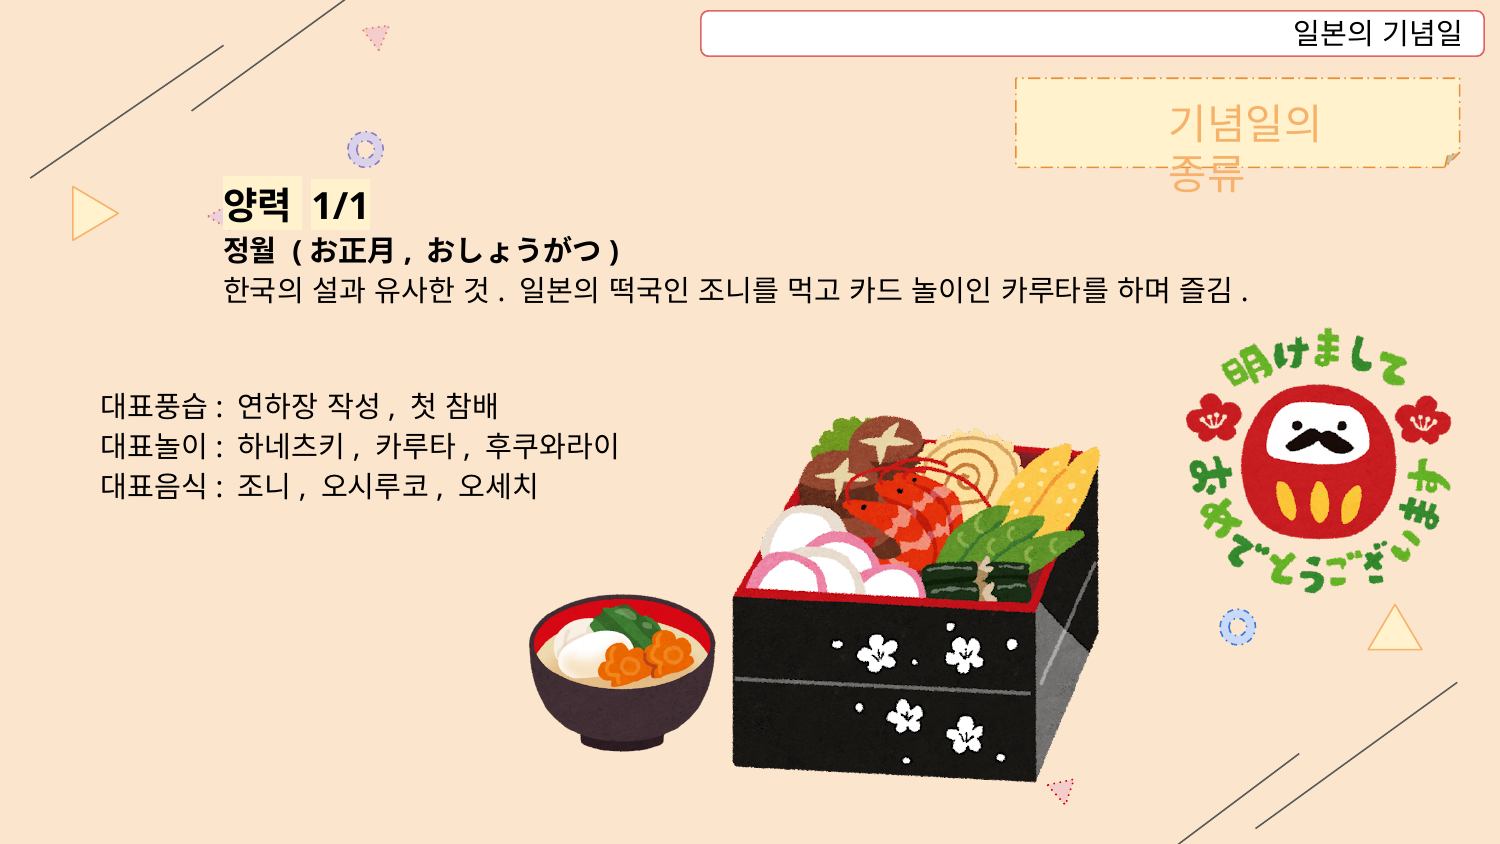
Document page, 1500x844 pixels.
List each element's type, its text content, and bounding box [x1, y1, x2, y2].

text_box 양력 1/1 정월 (お正月, おしょうがつ) 한국의 설과 유사한 것. 일본의 떡국인 조니를 먹고 카드 놀이인 카루타를 하며 즐김. [208, 160, 1407, 323]
text_box [347, 131, 384, 160]
text_box [1015, 78, 1460, 168]
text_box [1137, 753, 1300, 844]
text_box [72, 187, 119, 241]
text_box 일본의 기념일 [1234, 0, 1479, 66]
text_box 기념일의 종류 [1078, 82, 1397, 213]
picture [525, 408, 1108, 796]
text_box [29, 45, 224, 179]
text_box [700, 10, 1234, 57]
text_box [1220, 609, 1256, 645]
text_box [1479, 11, 1485, 56]
text_box [1368, 609, 1422, 650]
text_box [191, 0, 352, 112]
picture [1178, 321, 1458, 602]
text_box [1255, 682, 1458, 829]
text_box [362, 25, 390, 51]
text_box 대표풍습: 연하장 작성, 첫 참배 대표놀이: 하네츠키, 카루타, 후쿠와라이 대표음식: 조니, 오시루코, 오세치 [85, 368, 701, 519]
